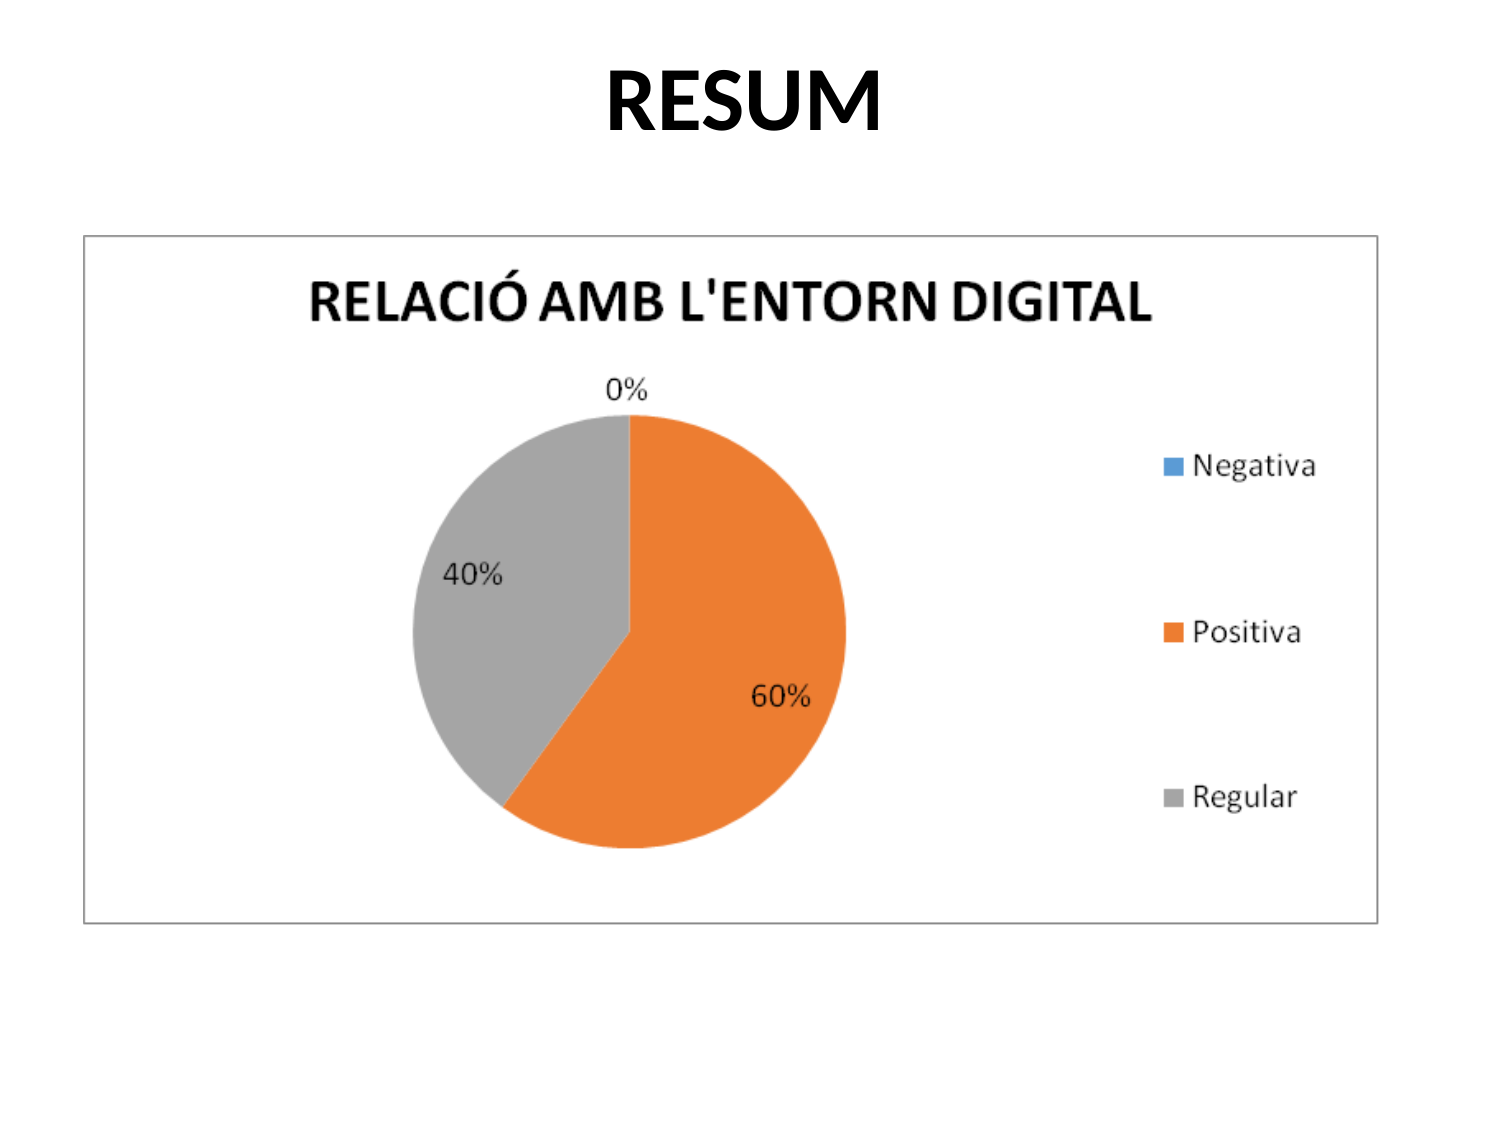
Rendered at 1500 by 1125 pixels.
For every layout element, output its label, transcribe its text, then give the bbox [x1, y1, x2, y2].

picture [81, 234, 1380, 926]
text_box RESUM [70, 0, 1421, 188]
